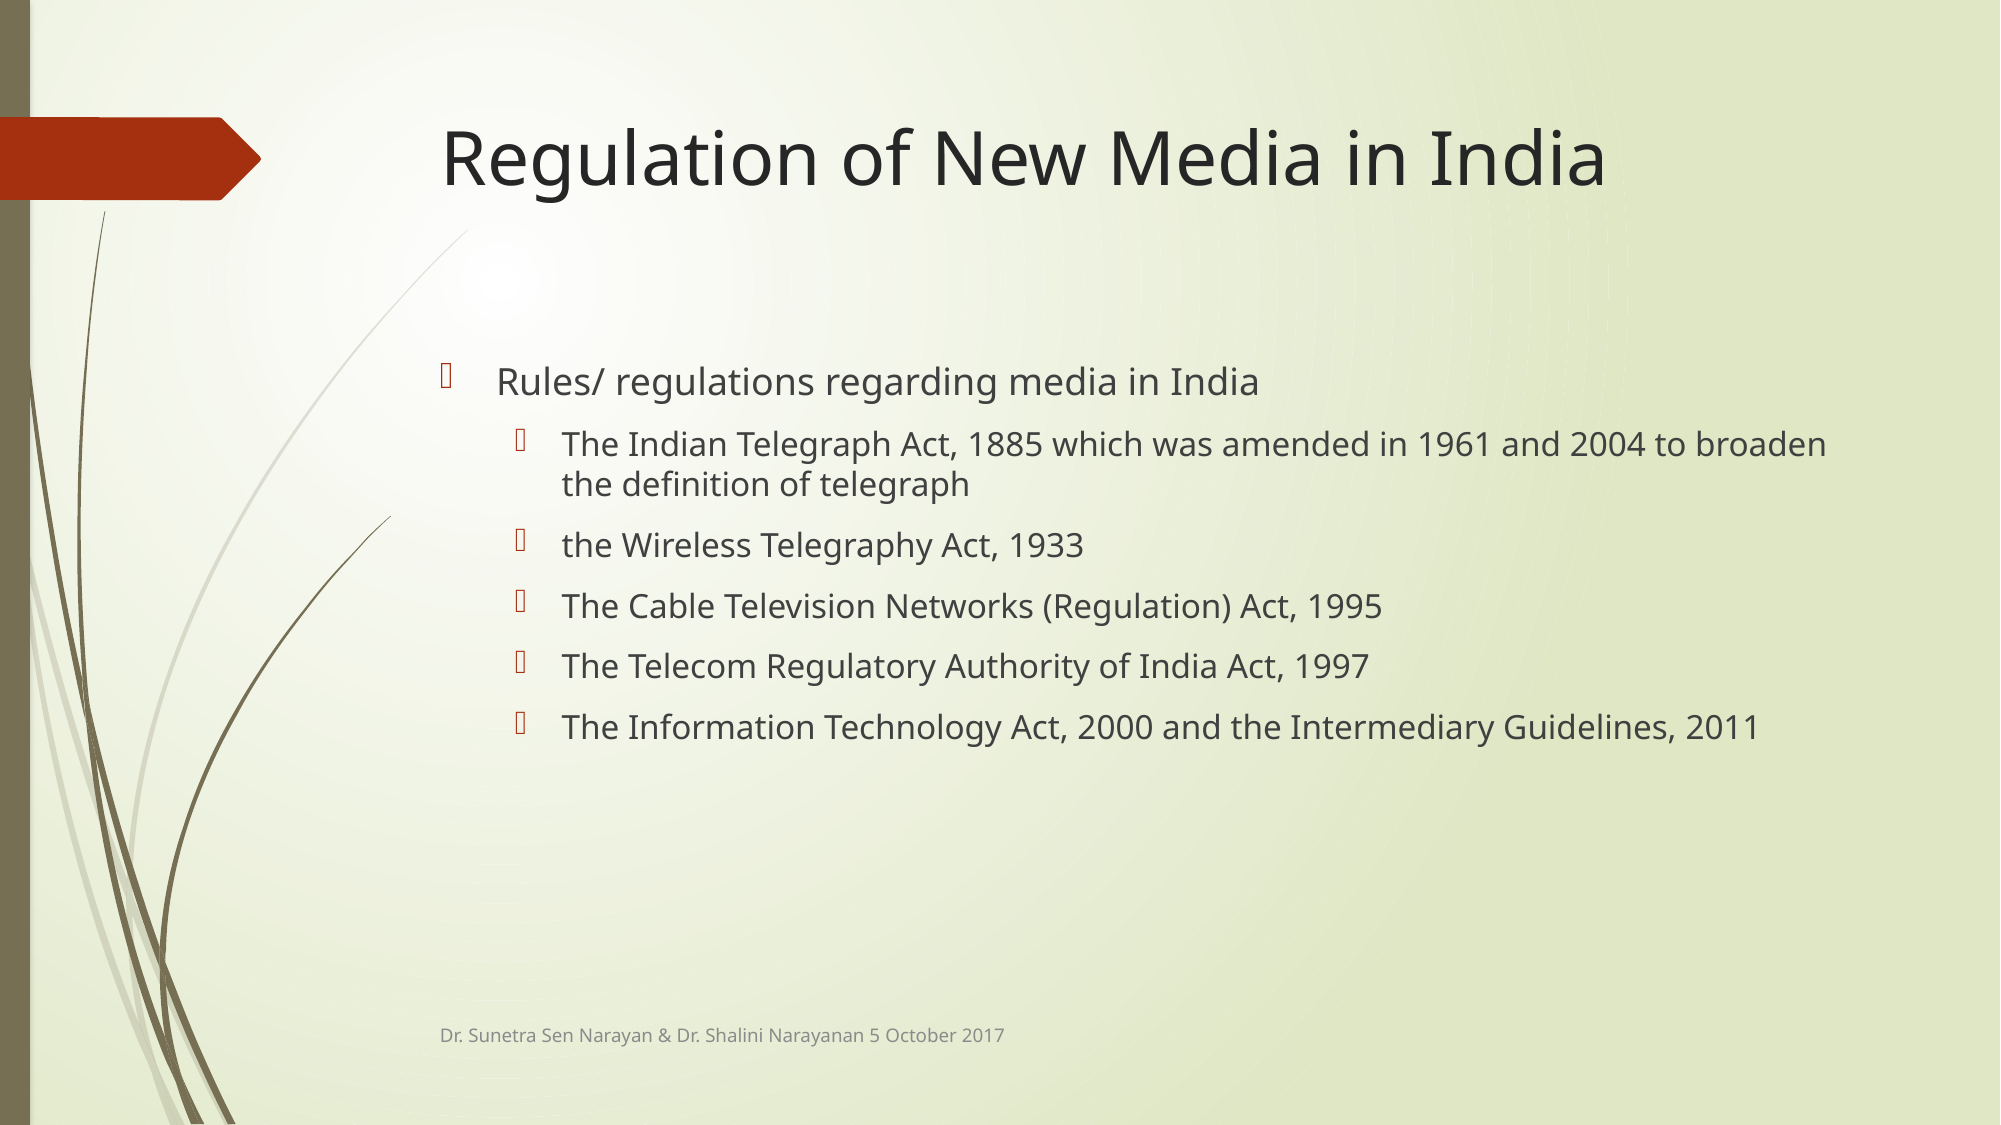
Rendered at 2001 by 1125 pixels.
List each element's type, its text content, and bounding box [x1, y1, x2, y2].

footer Dr. Sunetra Sen Narayan & Dr. Shalini Narayanan 5 October 2017 [424, 1006, 1675, 1067]
list Rules/ regulations regarding media in India The Indian Telegraph Act, 1885 which was amended in 1961 and 2004 to broaden the definition of telegraph the Wireless Telegraphy Act, 1933 The Cable Television Networks (Regulation) Act, 1995 The Telecom Regulatory Authority of India Act, 1997 The Information Technology Act, 2000 and the Intermediary Guidelines, 2011 [424, 350, 1888, 970]
title Regulation of New Media in India [425, 102, 1888, 313]
